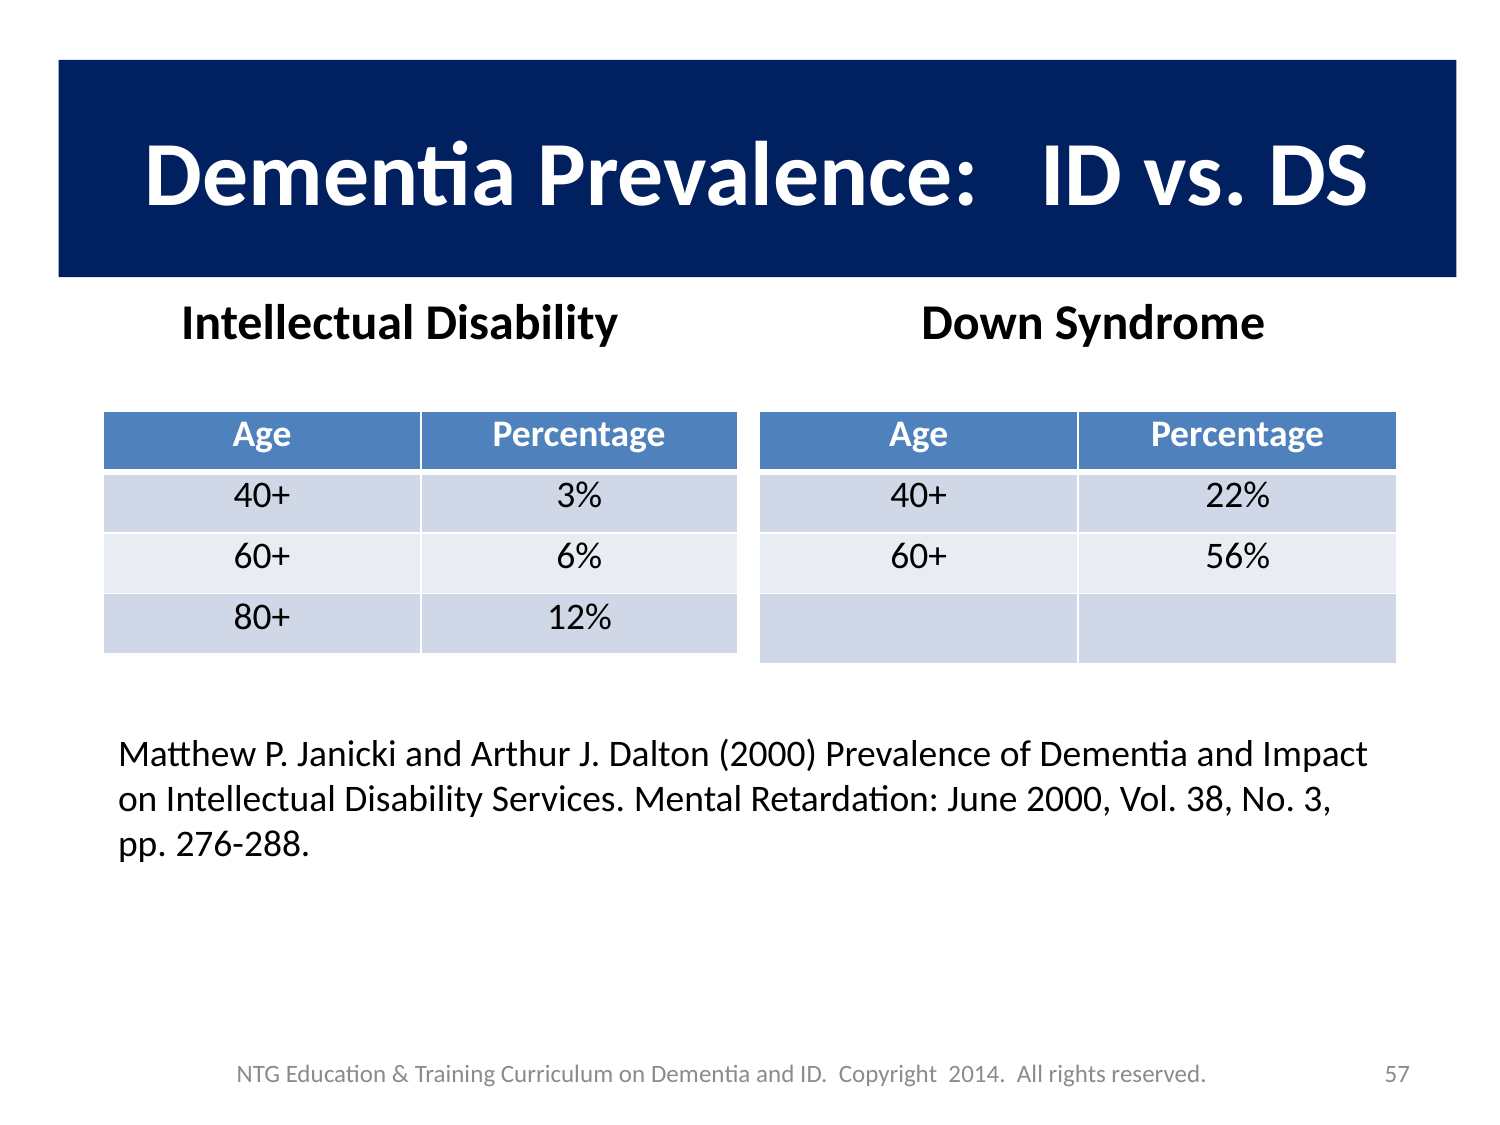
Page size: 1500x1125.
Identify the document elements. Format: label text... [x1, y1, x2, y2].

table_cell 60+ [104, 534, 420, 593]
table_cell 56% [1079, 534, 1396, 593]
table_header Age [760, 412, 1077, 469]
table_cell 6% [422, 534, 737, 593]
text_box Dementia Prevalence: ID vs. DS [58, 59, 1457, 278]
table_cell 22% [1079, 475, 1396, 532]
text_box Down Syndrome [761, 251, 1425, 357]
table_header Percentage [422, 412, 737, 469]
table_header Percentage [1079, 412, 1396, 469]
table_cell [760, 594, 1077, 663]
table_cell 40+ [760, 475, 1077, 532]
table_header Age [104, 412, 420, 469]
table_cell 12% [422, 594, 737, 653]
text_box Intellectual Disability [74, 251, 738, 357]
table_cell 60+ [760, 534, 1077, 593]
table_cell 80+ [104, 594, 420, 653]
text_box 57 [1074, 1042, 1425, 1103]
text_box Matthew P. Janicki and Arthur J. Dalton (2000) Prevalence of Dementia and Impact on Intellectual Disability Services. Mental Retardation: June 2000, Vol. 38, No. 3, pp. 276-288. [103, 721, 1397, 872]
table_cell 40+ [104, 475, 420, 532]
table_cell [1079, 594, 1396, 663]
text_box NTG Education & Training Curriculum on Dementia and ID. Copyright 2014. All rights reserved. [123, 1042, 1074, 1103]
table_cell 3% [422, 475, 737, 532]
